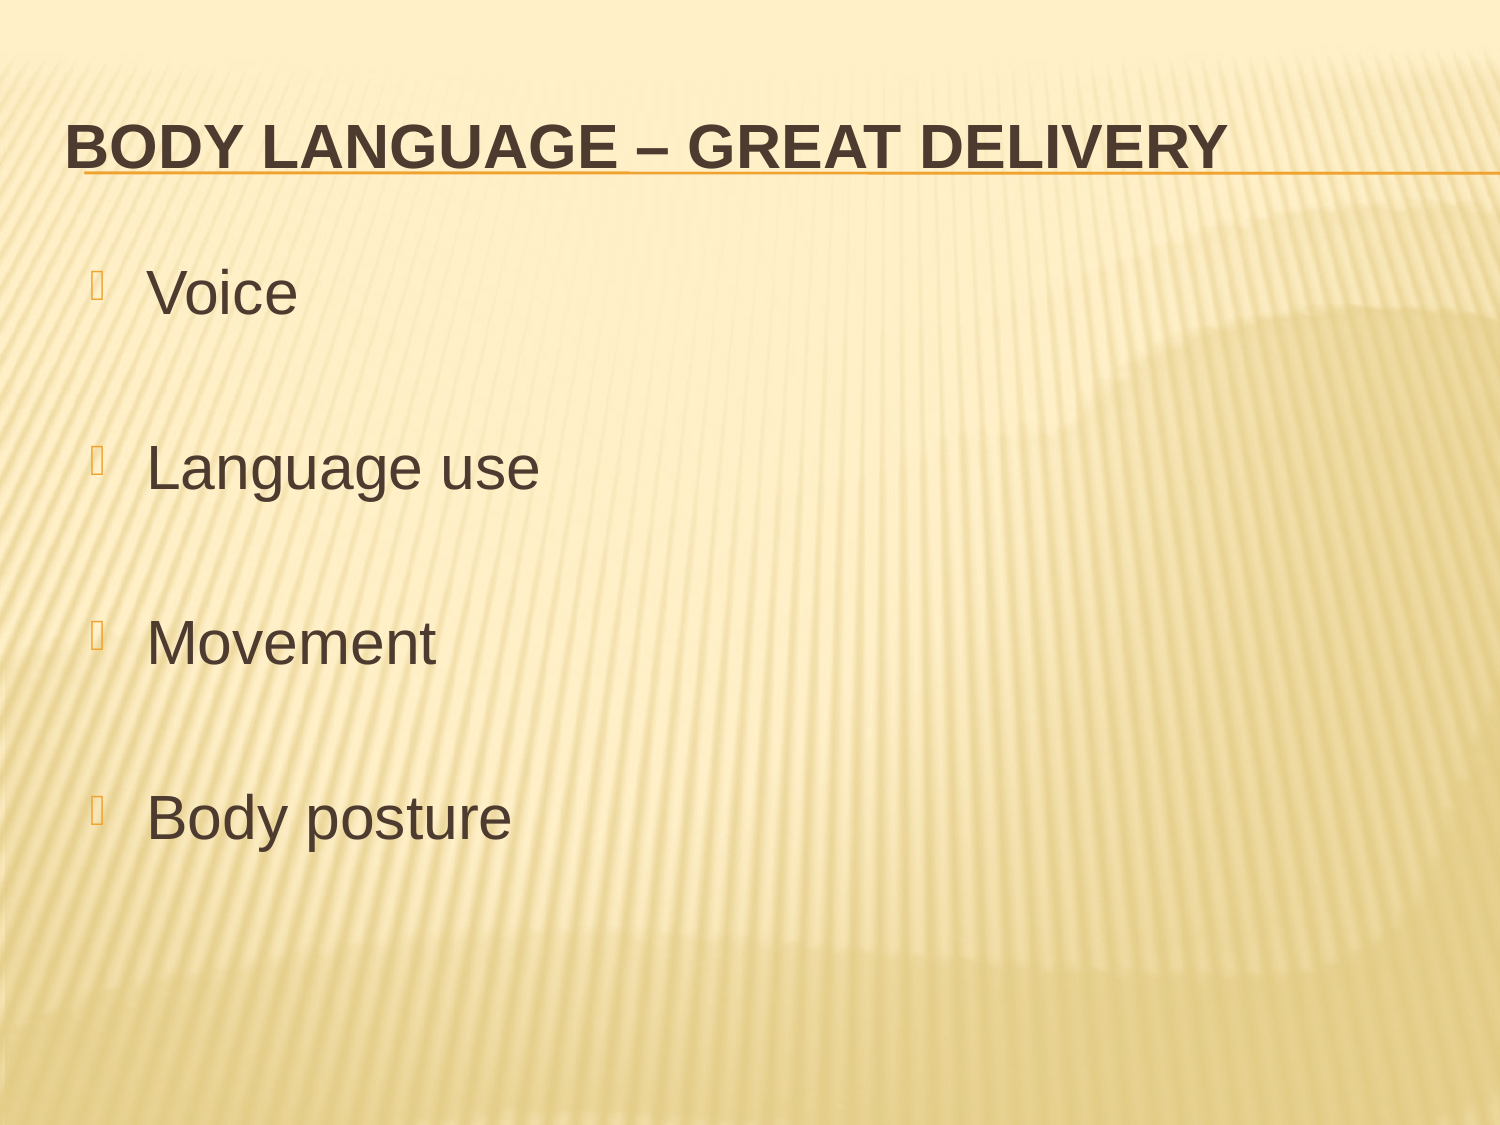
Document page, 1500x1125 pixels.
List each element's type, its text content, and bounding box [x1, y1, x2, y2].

title Body Language – Great Delivery [50, 75, 1475, 213]
list Voice Language use Movement Body posture [75, 245, 1425, 1025]
